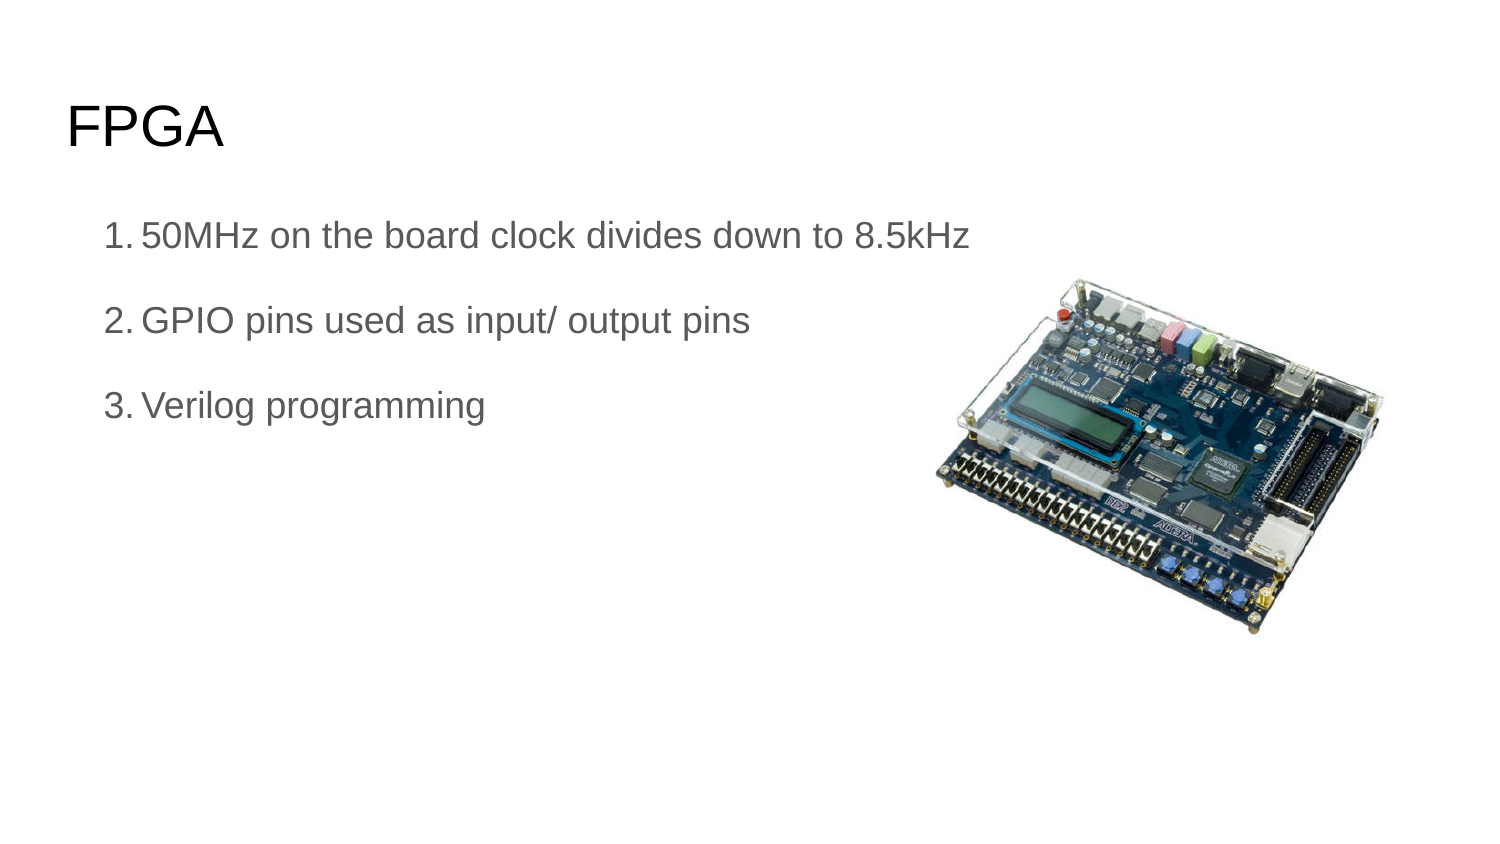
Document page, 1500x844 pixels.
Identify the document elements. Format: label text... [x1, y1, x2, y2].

list 50MHz on the board clock divides down to 8.5kHz GPIO pins used as input/ output pins Verilog programming [51, 189, 1449, 750]
title FPGA [51, 72, 1449, 167]
picture [905, 258, 1408, 652]
